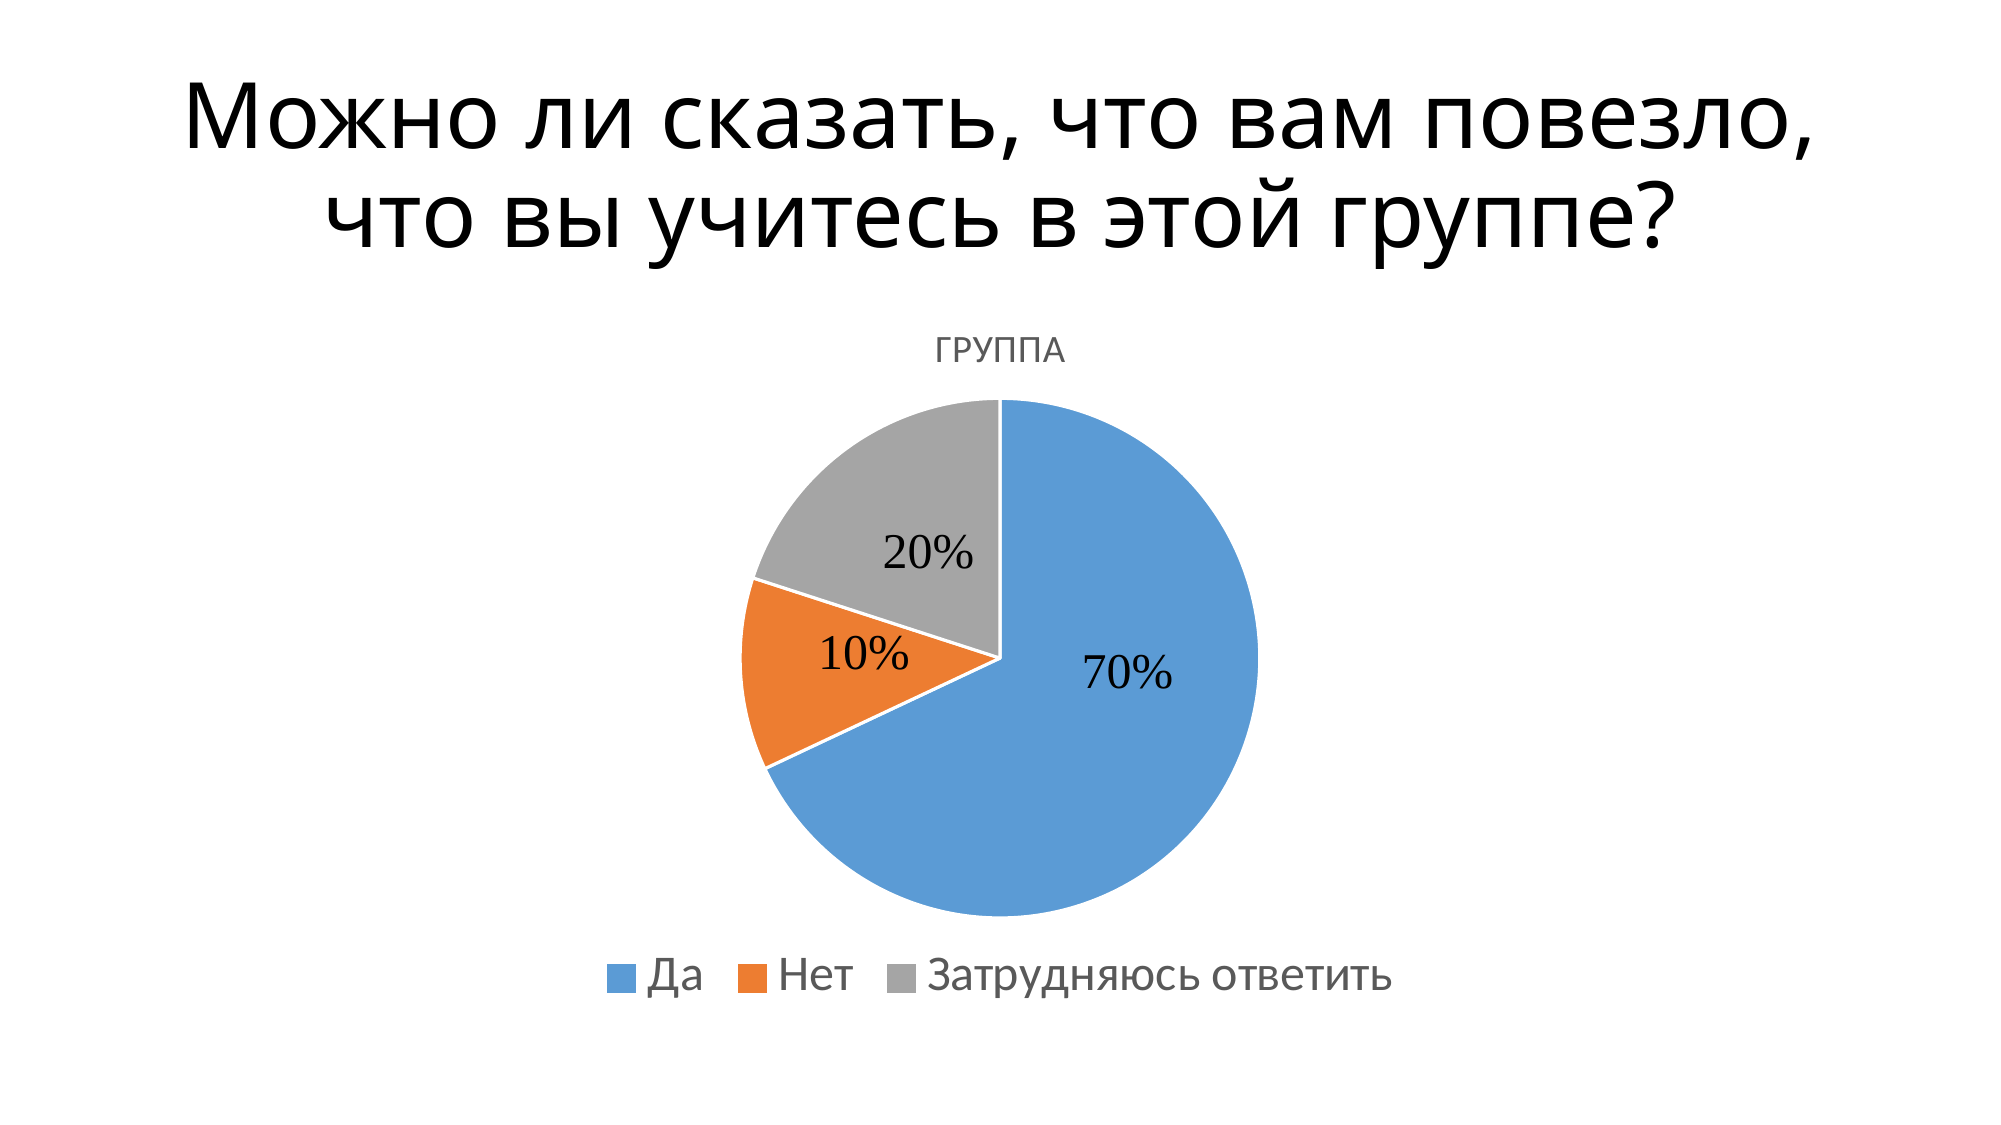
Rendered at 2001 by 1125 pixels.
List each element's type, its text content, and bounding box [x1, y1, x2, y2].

chart [137, 299, 1863, 1014]
title Можно ли сказать, что вам повезло, что вы учитесь в этой группе? [137, 59, 1863, 278]
